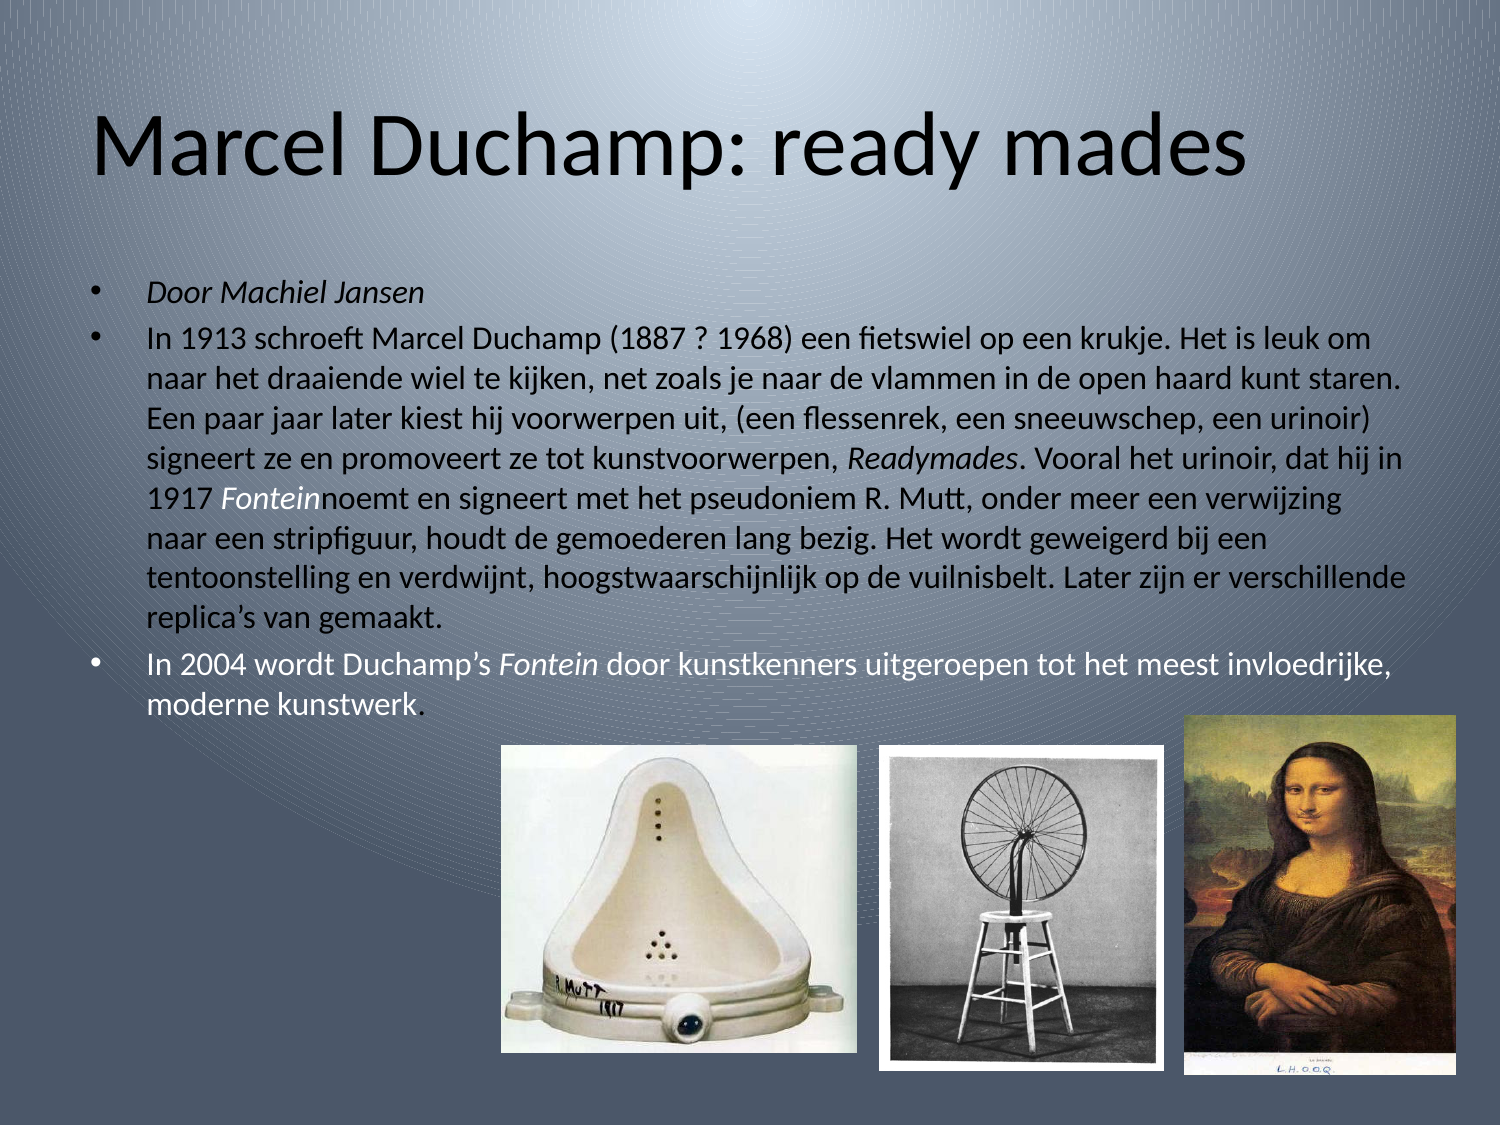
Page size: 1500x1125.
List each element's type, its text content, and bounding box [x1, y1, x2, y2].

list Door Machiel Jansen In 1913 schroeft Marcel Duchamp (1887 ? 1968) een fietswiel op een krukje. Het is leuk om naar het draaiende wiel te kijken, net zoals je naar de vlammen in de open haard kunt staren. Een paar jaar later kiest hij voorwerpen uit, (een flessenrek, een sneeuwschep, een urinoir) signeert ze en promoveert ze tot kunstvoorwerpen, Readymades. Vooral het urinoir, dat hij in 1917 Fonteinnoemt en signeert met het pseudoniem R. Mutt, onder meer een verwijzing naar een stripfiguur, houdt de gemoederen lang bezig. Het wordt geweigerd bij een tentoonstelling en verdwijnt, hoogstwaarschijnlijk op de vuilnisbelt. Later zijn er verschillende replica’s van gemaakt. In 2004 wordt Duchamp’s Fontein door kunstkenners uitgeroepen tot het meest invloedrijke, moderne kunstwerk. [75, 262, 1425, 1005]
picture [1184, 715, 1457, 1075]
picture [501, 744, 857, 1053]
picture [879, 744, 1164, 1071]
title Marcel Duchamp: ready mades [75, 45, 1425, 233]
